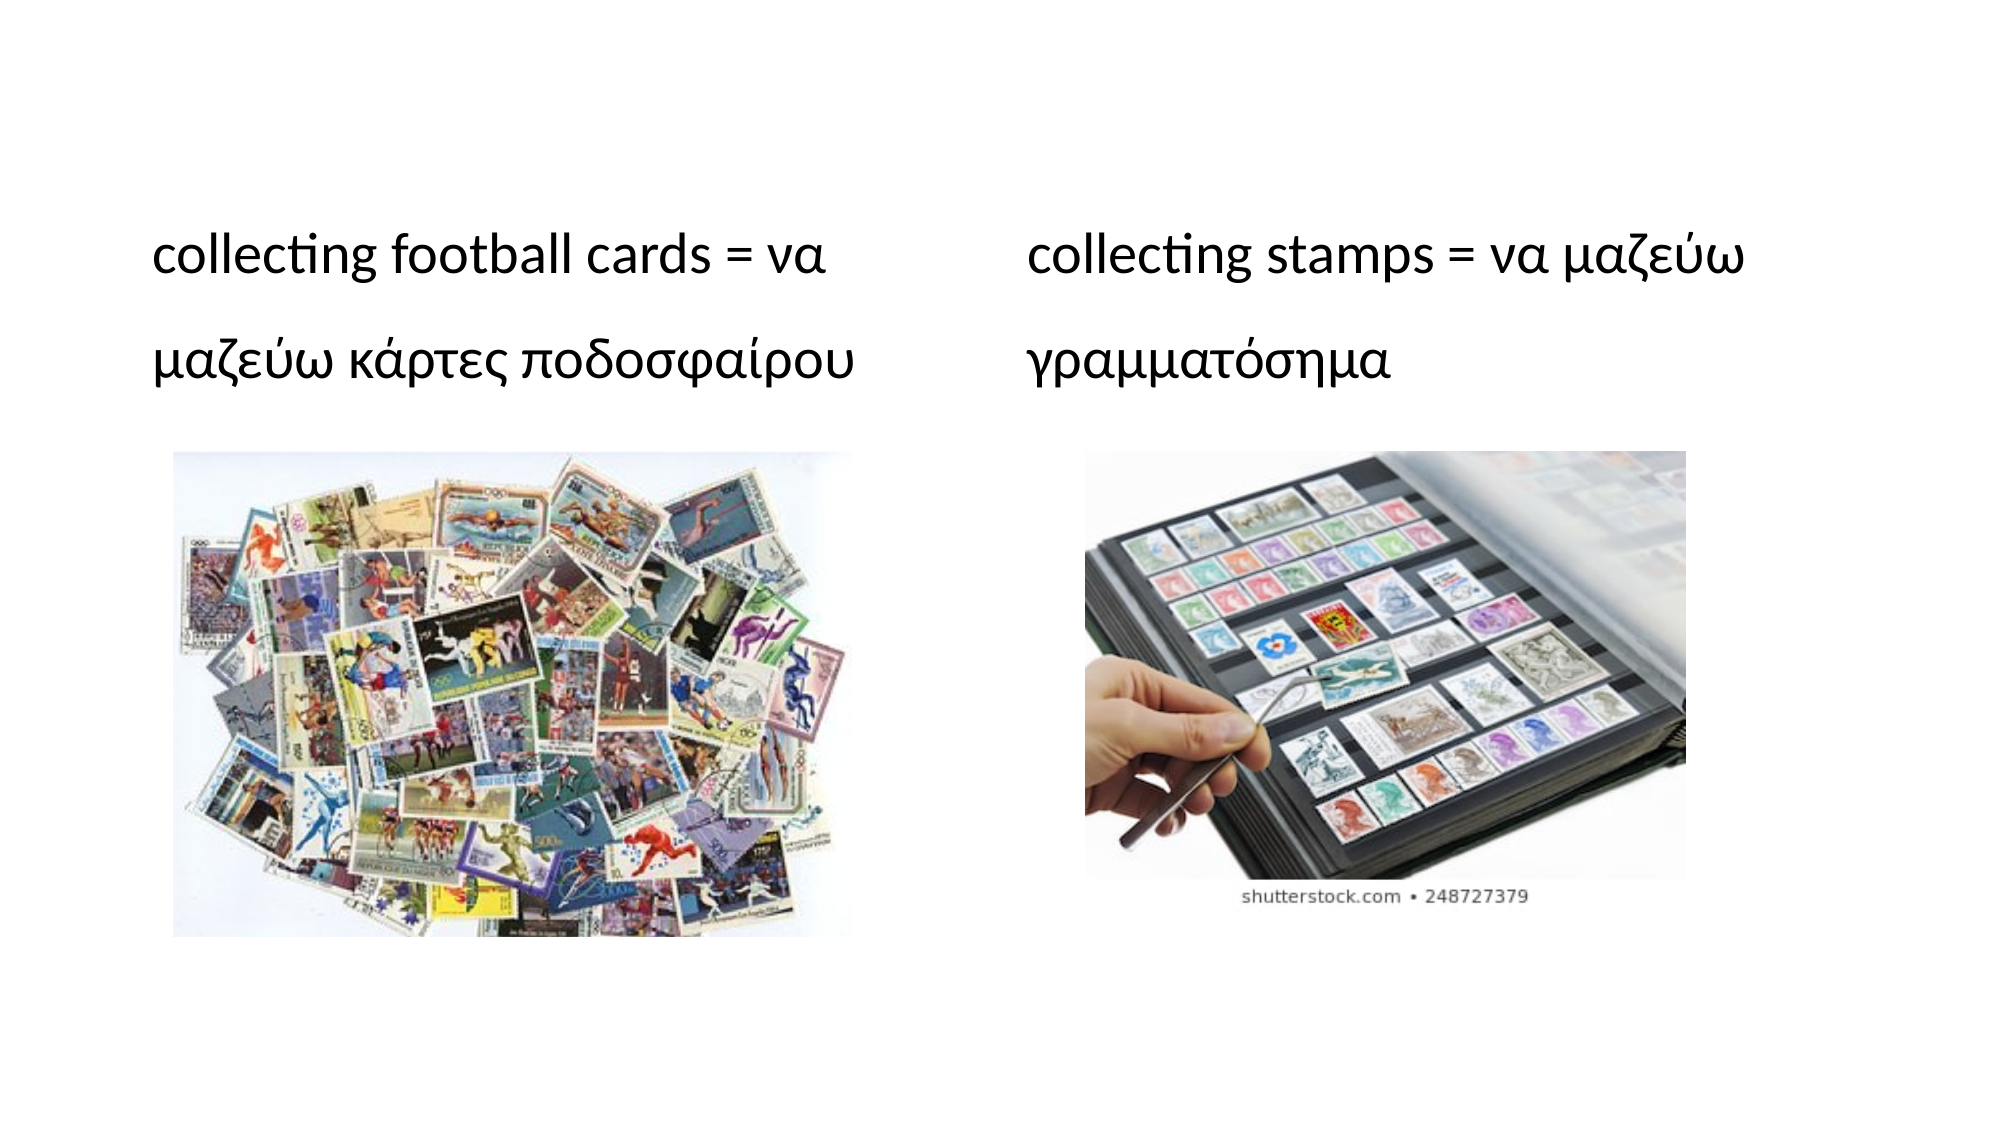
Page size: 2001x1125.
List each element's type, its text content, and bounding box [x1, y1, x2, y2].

list collecting football cards = να μαζεύω κάρτες ποδοσφαίρου [137, 172, 988, 401]
picture [1085, 451, 1686, 913]
list collecting stamps = να μαζεύω γραμματόσημα [1012, 172, 1863, 423]
picture [174, 354, 851, 1034]
